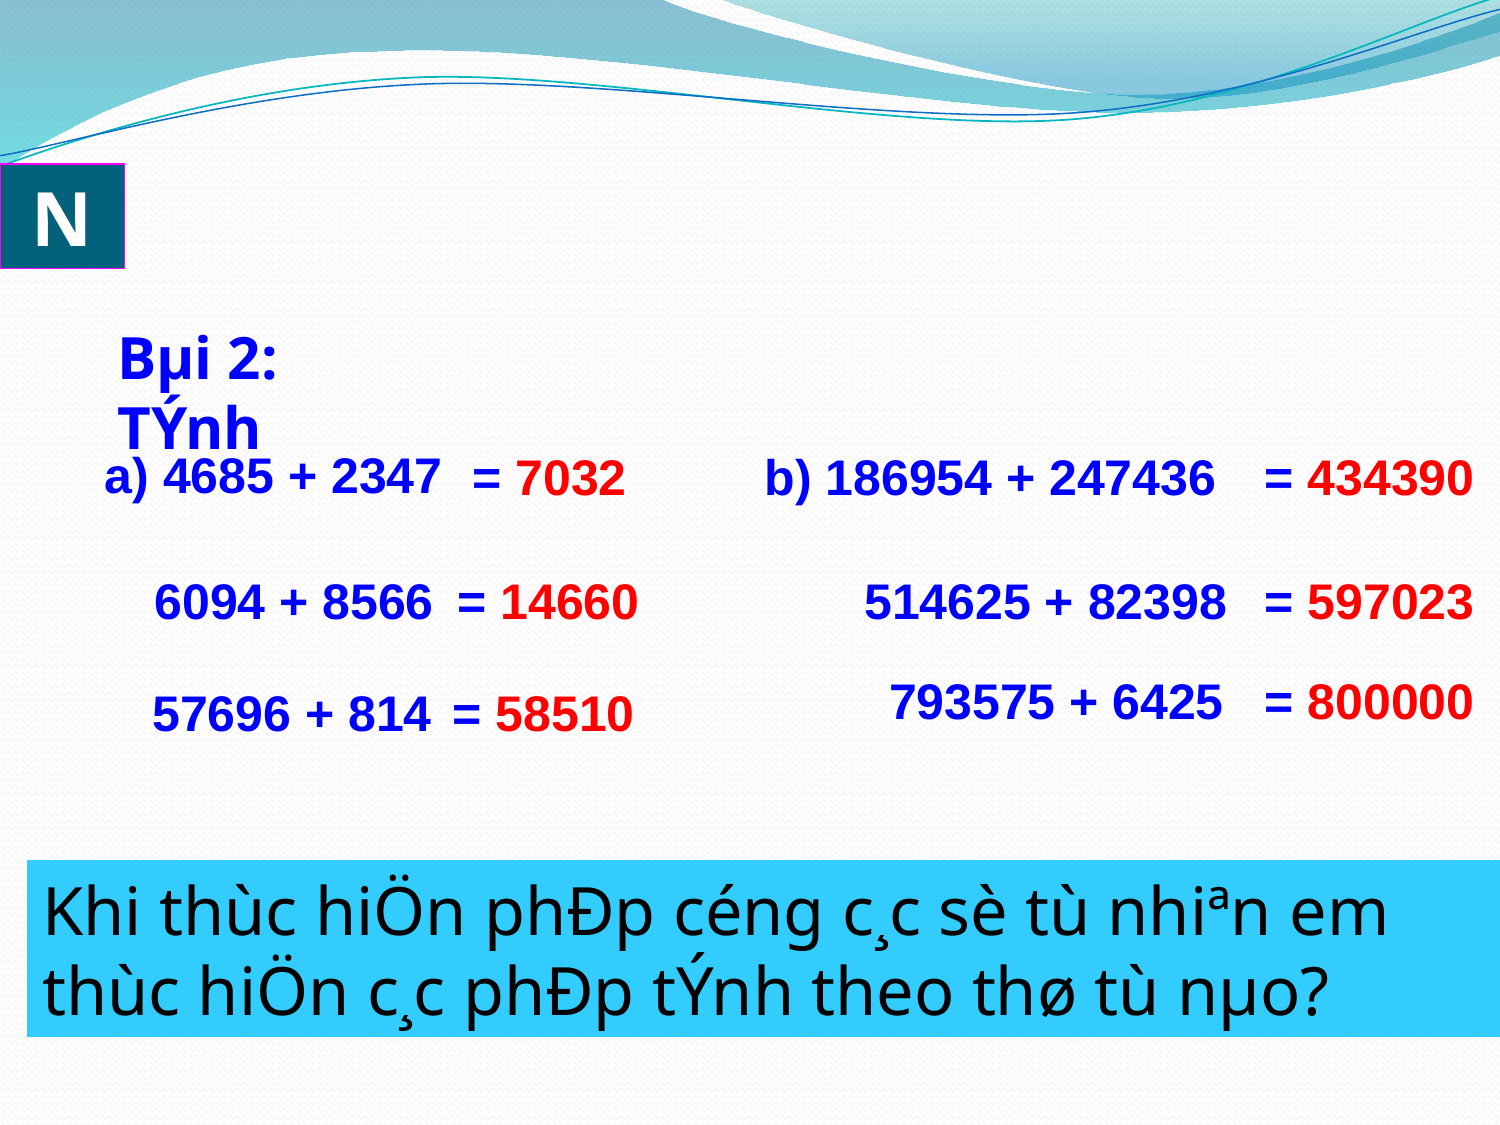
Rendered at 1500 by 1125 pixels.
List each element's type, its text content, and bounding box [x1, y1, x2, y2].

text_box = 7032 [457, 437, 708, 513]
text_box N [0, 163, 125, 269]
text_box = 800000 [1250, 661, 1500, 737]
text_box = 58510 [437, 674, 688, 750]
text_box b) 186954 + 247436 [750, 437, 1248, 513]
text_box = 14660 [442, 562, 693, 638]
text_box 793575 + 6425 [874, 661, 1250, 737]
text_box Khi thùc hiÖn phÐp céng c¸c sè tù nhiªn em thùc hiÖn c¸c phÐp tÝnh theo thø tù nµo? [27, 861, 1500, 1036]
text_box 57696 + 814 [137, 674, 437, 750]
text_box = 597023 [1250, 562, 1500, 638]
text_box 6094 + 8566 [139, 562, 442, 638]
text_box Bµi 2: TÝnh [102, 313, 439, 469]
text_box a) 4685 + 2347 [90, 435, 495, 511]
text_box = 434390 [1250, 437, 1500, 513]
text_box 514625 + 82398 [849, 562, 1250, 638]
